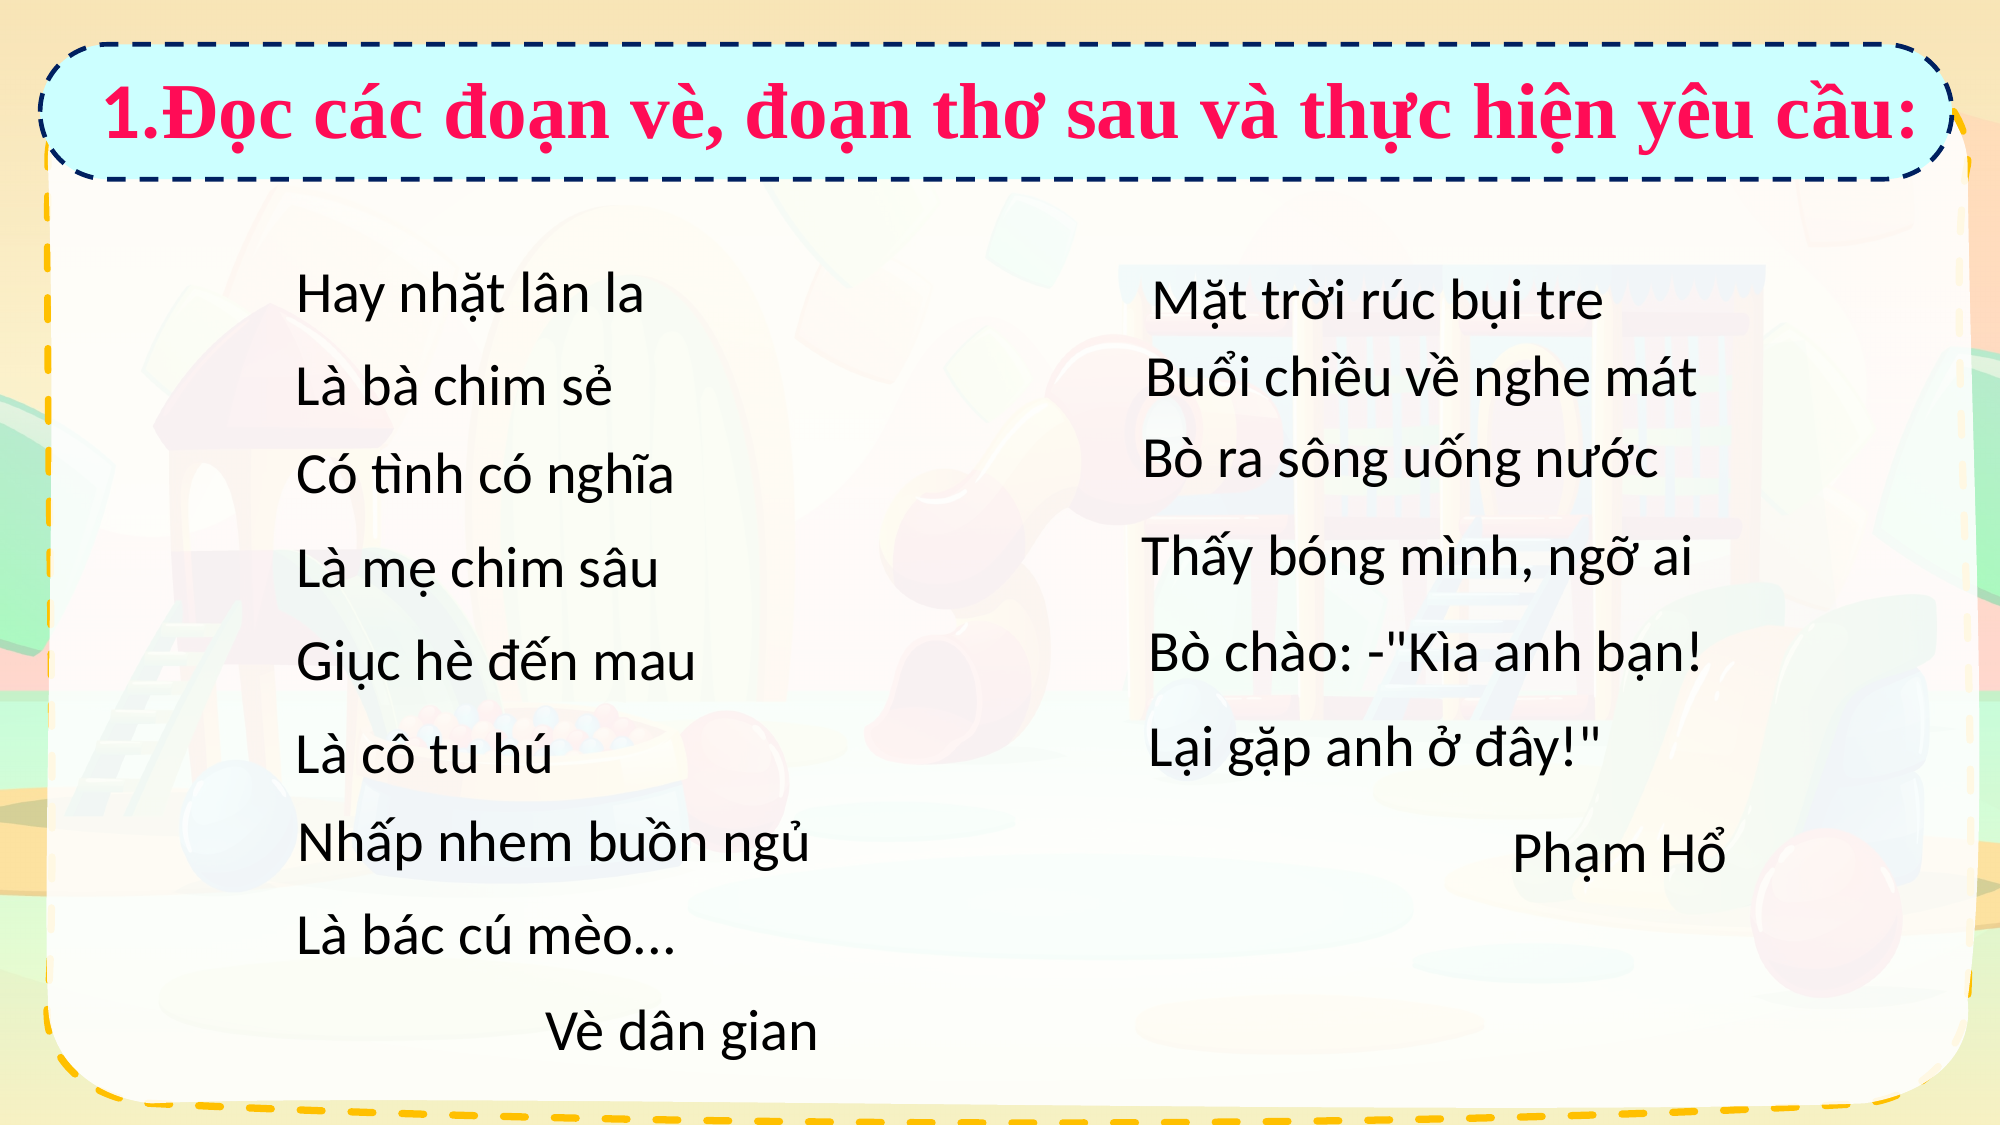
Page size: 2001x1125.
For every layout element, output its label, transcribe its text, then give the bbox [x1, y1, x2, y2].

text_box Là bà chim sẻ [281, 339, 629, 425]
text_box [85, 43, 1907, 48]
text_box Phạm Hổ [1497, 806, 1743, 892]
text_box [1591, 1113, 1601, 1117]
text_box Mặt trời rúc bụi tre [1137, 253, 1620, 330]
text_box Nhấp nhem buồn ngủ [282, 795, 827, 881]
text_box [46, 157, 1980, 1111]
text_box Bò ra sông uống nước [1127, 412, 1675, 497]
text_box Là cô tu hú [280, 707, 569, 793]
text_box Thấy bóng mình, ngỡ ai [1127, 510, 1709, 595]
text_box Bò chào: -"Kìa anh bạn! [1134, 605, 1720, 691]
text_box Là mẹ chim sâu [281, 521, 676, 607]
text_box Là bác cú mèo... [281, 889, 693, 975]
text_box [39, 79, 47, 142]
text_box [1649, 1111, 1659, 1115]
text_box [564, 1116, 574, 1120]
text_box Hay nhặt lân la [281, 246, 662, 332]
text_box [1432, 1117, 1442, 1121]
text_box Vè dân gian [530, 984, 835, 1070]
text_box [1374, 1118, 1384, 1122]
text_box [347, 1110, 357, 1114]
text_box Giục hè đến mau [281, 614, 713, 700]
text_box [1620, 1112, 1630, 1116]
text_box [63, 163, 1930, 181]
text_box Buổi chiều về nghe mát [1130, 330, 1713, 416]
text_box 1.Đọc các đoạn vè, đoạn thơ sau và thực hiện yêu cầu: [47, 48, 1990, 163]
text_box Lại gặp anh ở đây!" [1133, 700, 1618, 786]
text_box Có tình có nghĩa [281, 427, 692, 513]
